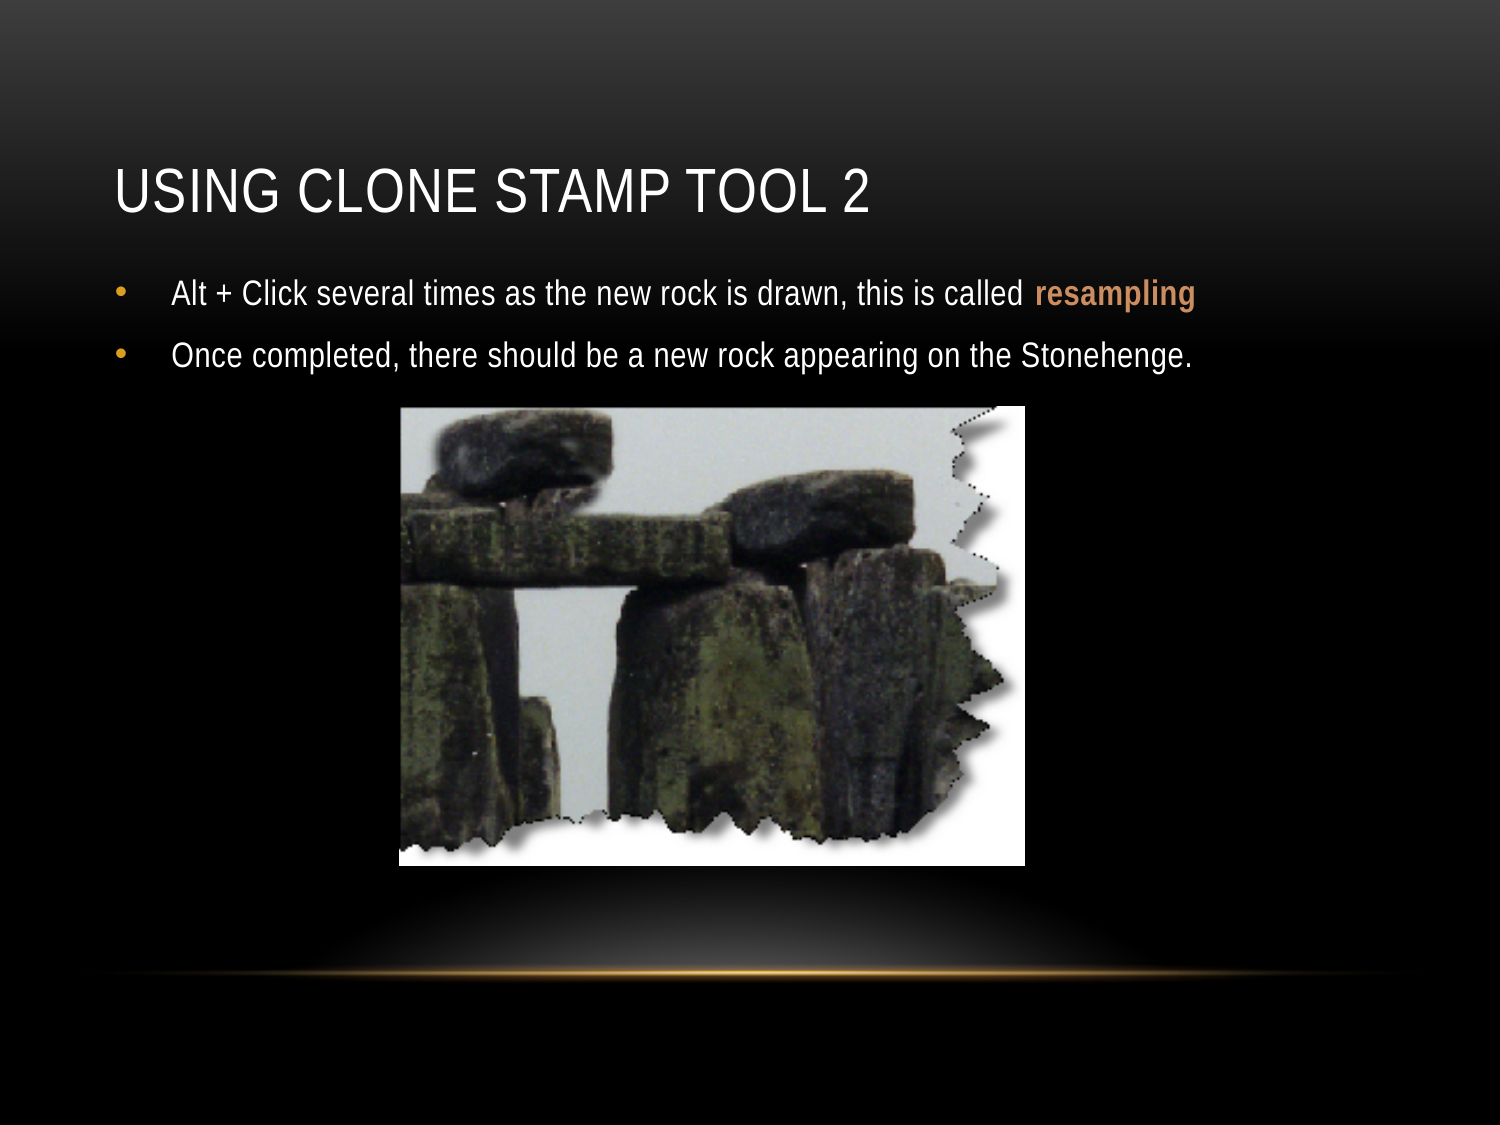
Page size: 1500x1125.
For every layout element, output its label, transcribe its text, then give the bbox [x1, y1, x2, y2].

title Using Clone Stamp Tool 2 [99, 45, 1400, 233]
list Alt + Click several times as the new rock is drawn, this is called resampling Once completed, there should be a new rock appearing on the Stonehenge. [99, 262, 1400, 938]
picture [0, 0, 1500, 1125]
